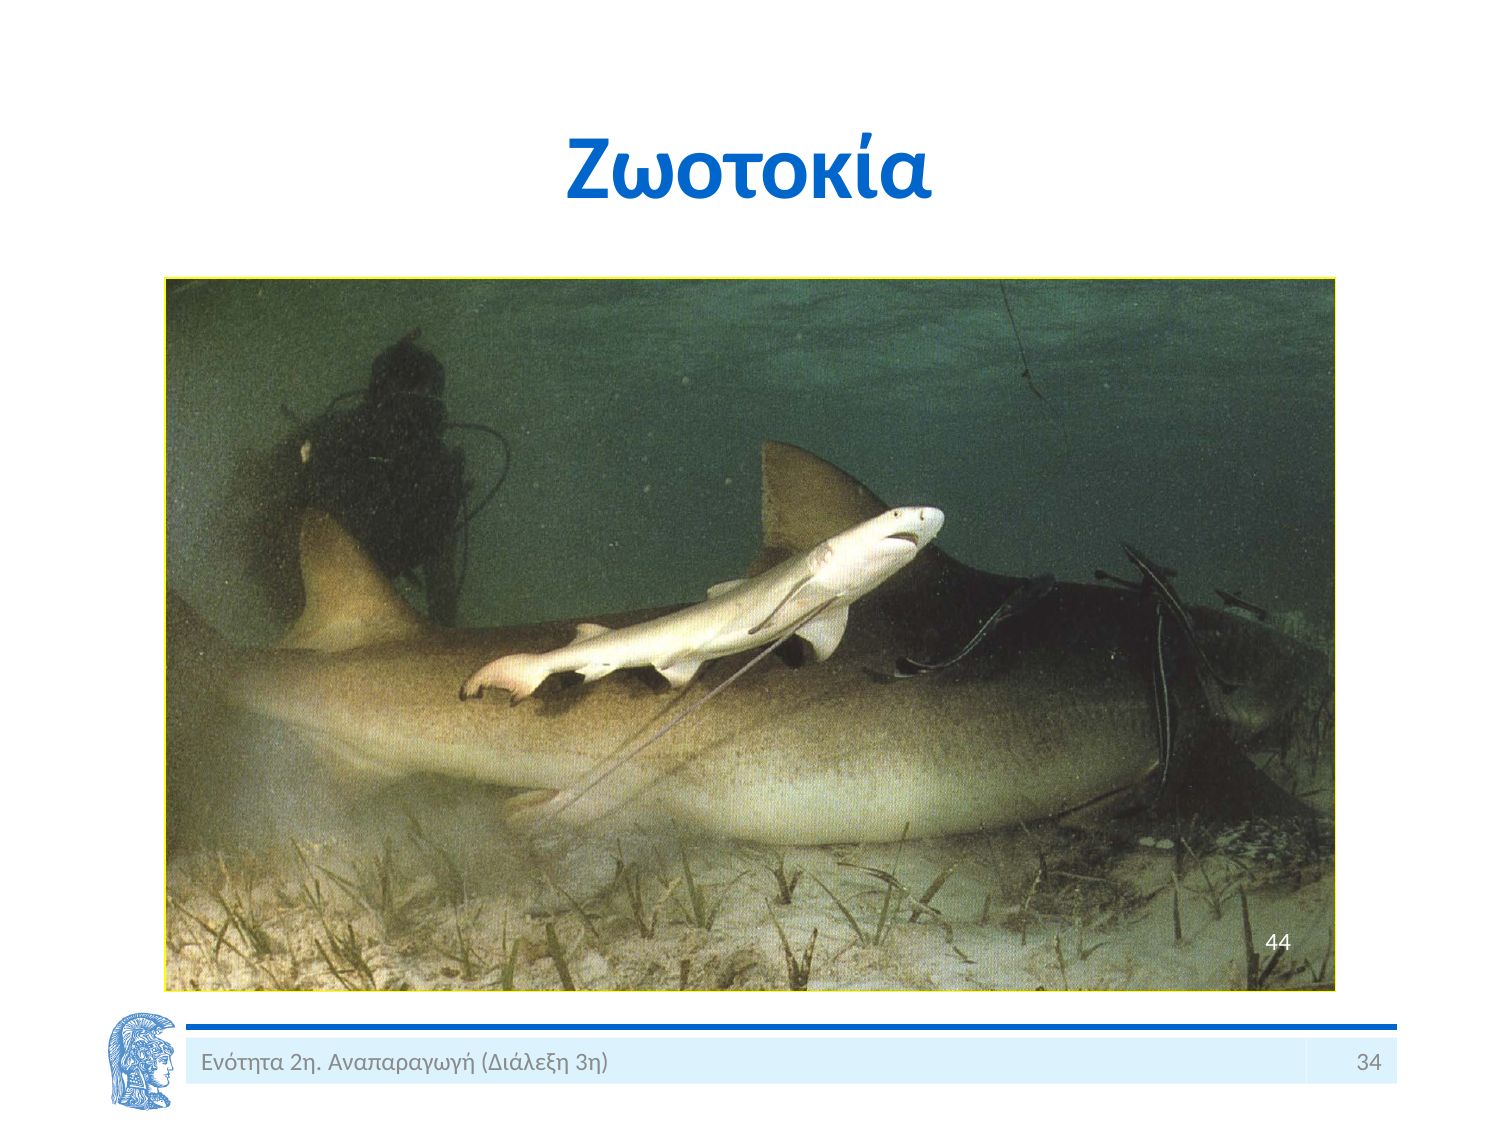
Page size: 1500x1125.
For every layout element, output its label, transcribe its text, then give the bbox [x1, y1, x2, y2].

title Ζωοτοκία [103, 59, 1397, 278]
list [164, 277, 1336, 992]
footer Ενότητα 2η. Αναπαραγωγή (Διάλεξη 3η) [186, 1037, 1306, 1084]
slide_number 34 [1306, 1037, 1397, 1084]
picture [103, 1011, 186, 1114]
